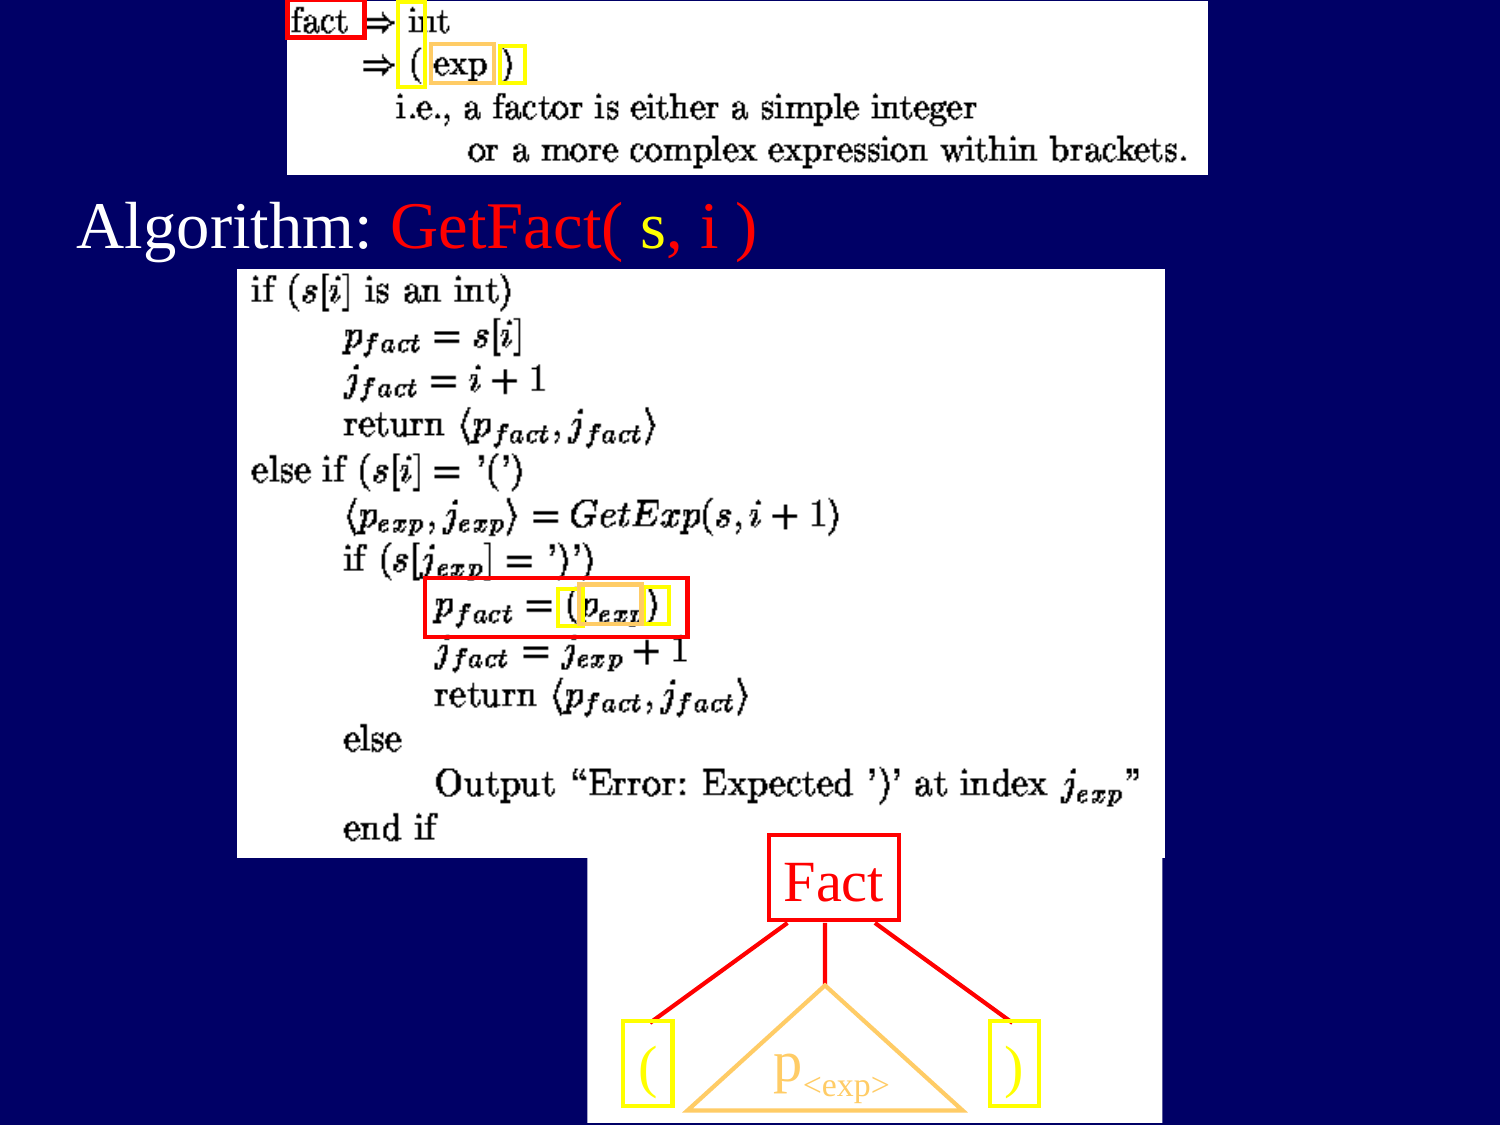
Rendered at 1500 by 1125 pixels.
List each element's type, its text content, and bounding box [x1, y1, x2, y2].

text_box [587, 835, 1163, 1124]
text_box Algorithm: GetFact( s, i ) [61, 174, 773, 270]
picture [237, 269, 1166, 858]
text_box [424, 578, 688, 637]
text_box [287, 0, 426, 88]
picture [287, 1, 1208, 176]
